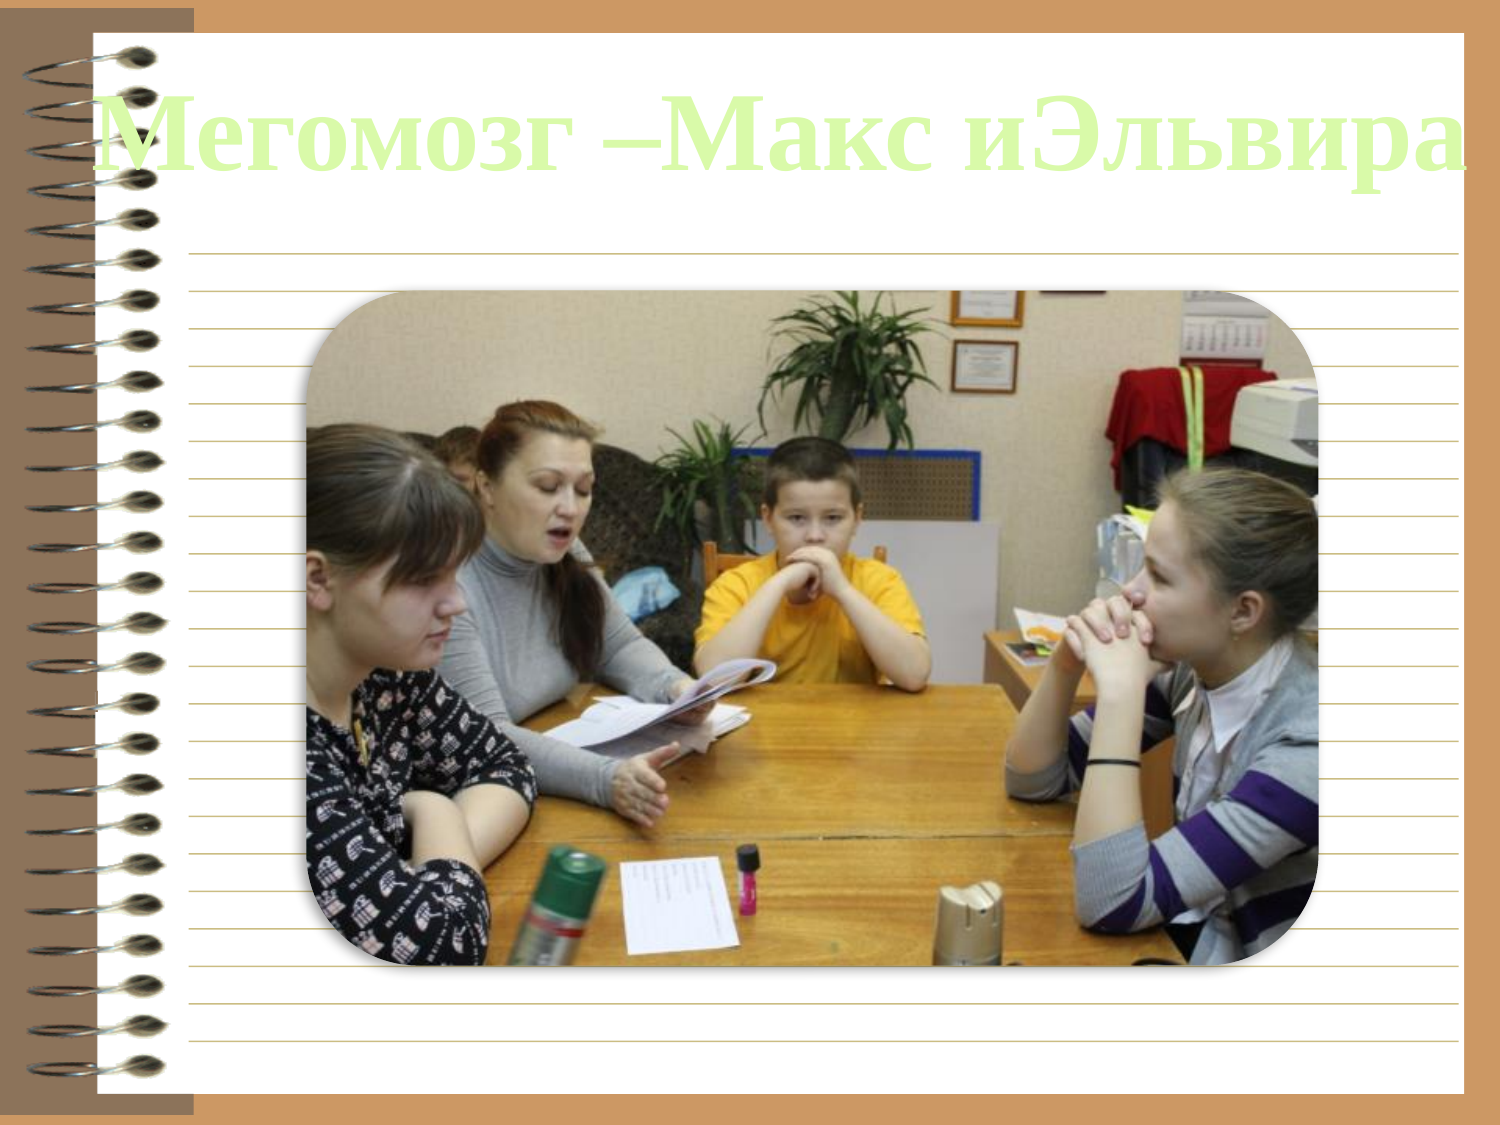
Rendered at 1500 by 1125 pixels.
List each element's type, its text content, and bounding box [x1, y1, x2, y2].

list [306, 290, 1319, 966]
text_box Мегомозг –Макс иЭльвира [76, 49, 1485, 200]
picture [0, 8, 194, 1115]
